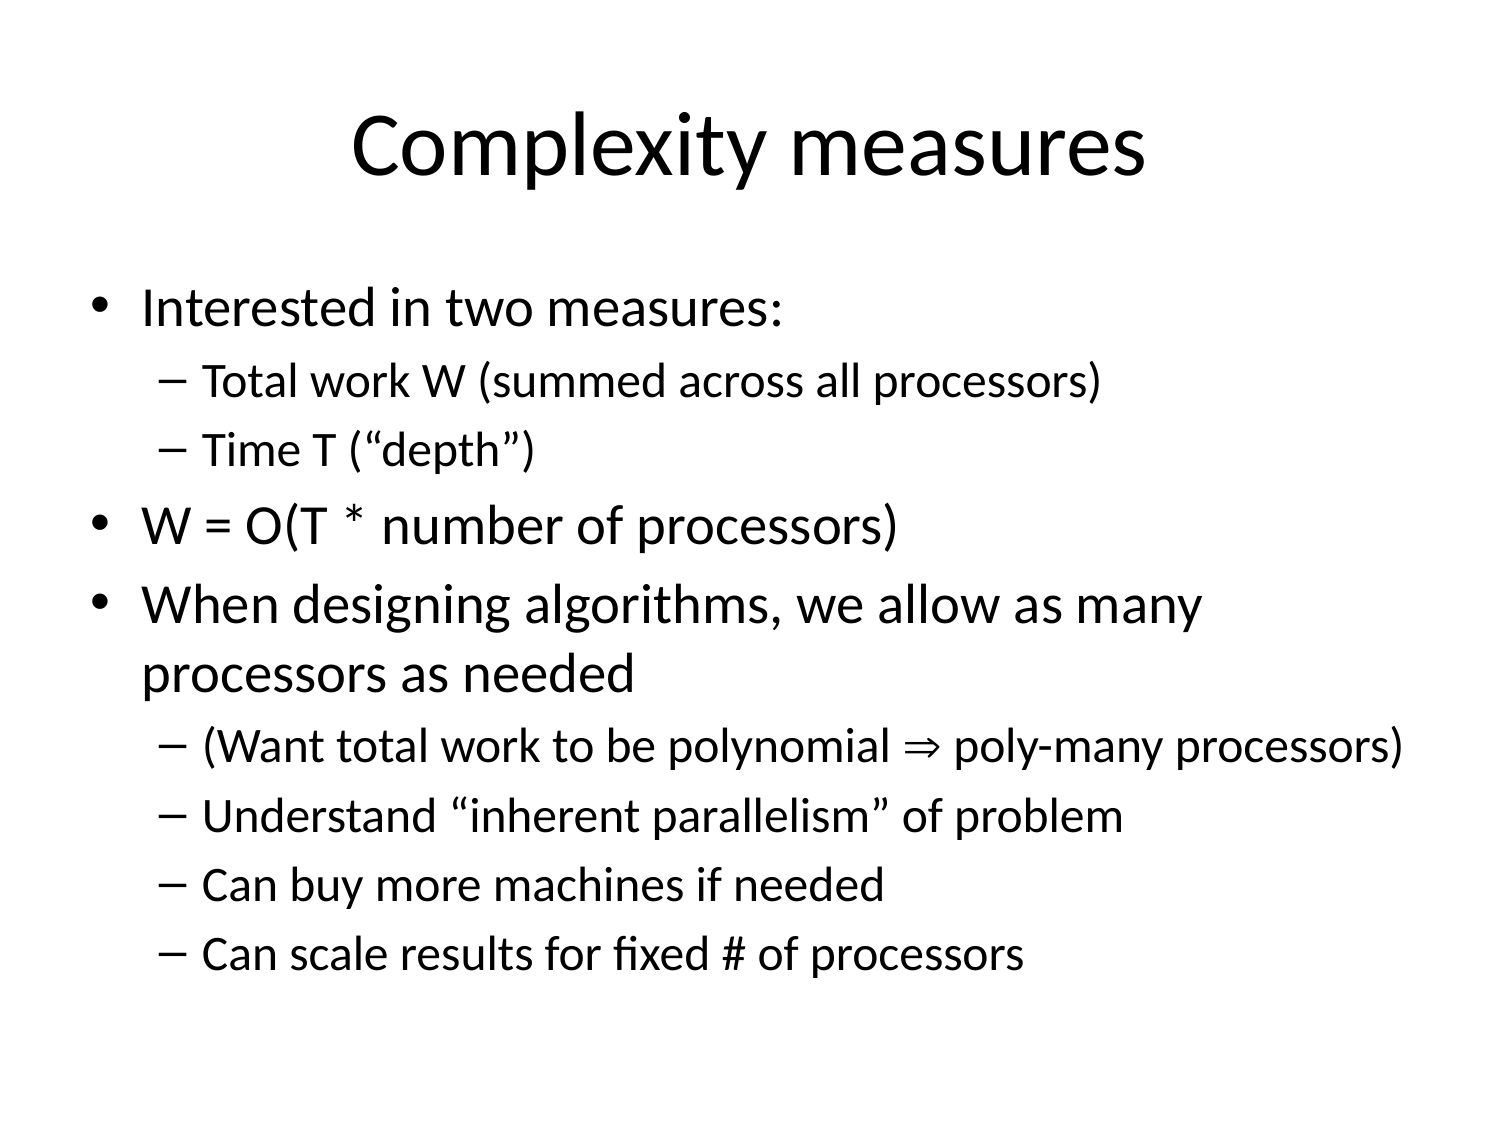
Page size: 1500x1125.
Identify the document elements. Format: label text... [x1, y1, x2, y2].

title Complexity measures [75, 45, 1425, 233]
list Interested in two measures: Total work W (summed across all processors) Time T (“depth”) W = O(T * number of processors) When designing algorithms, we allow as many processors as needed (Want total work to be polynomial  poly-many processors) Understand “inherent parallelism” of problem Can buy more machines if needed Can scale results for fixed # of processors [75, 262, 1425, 1005]
